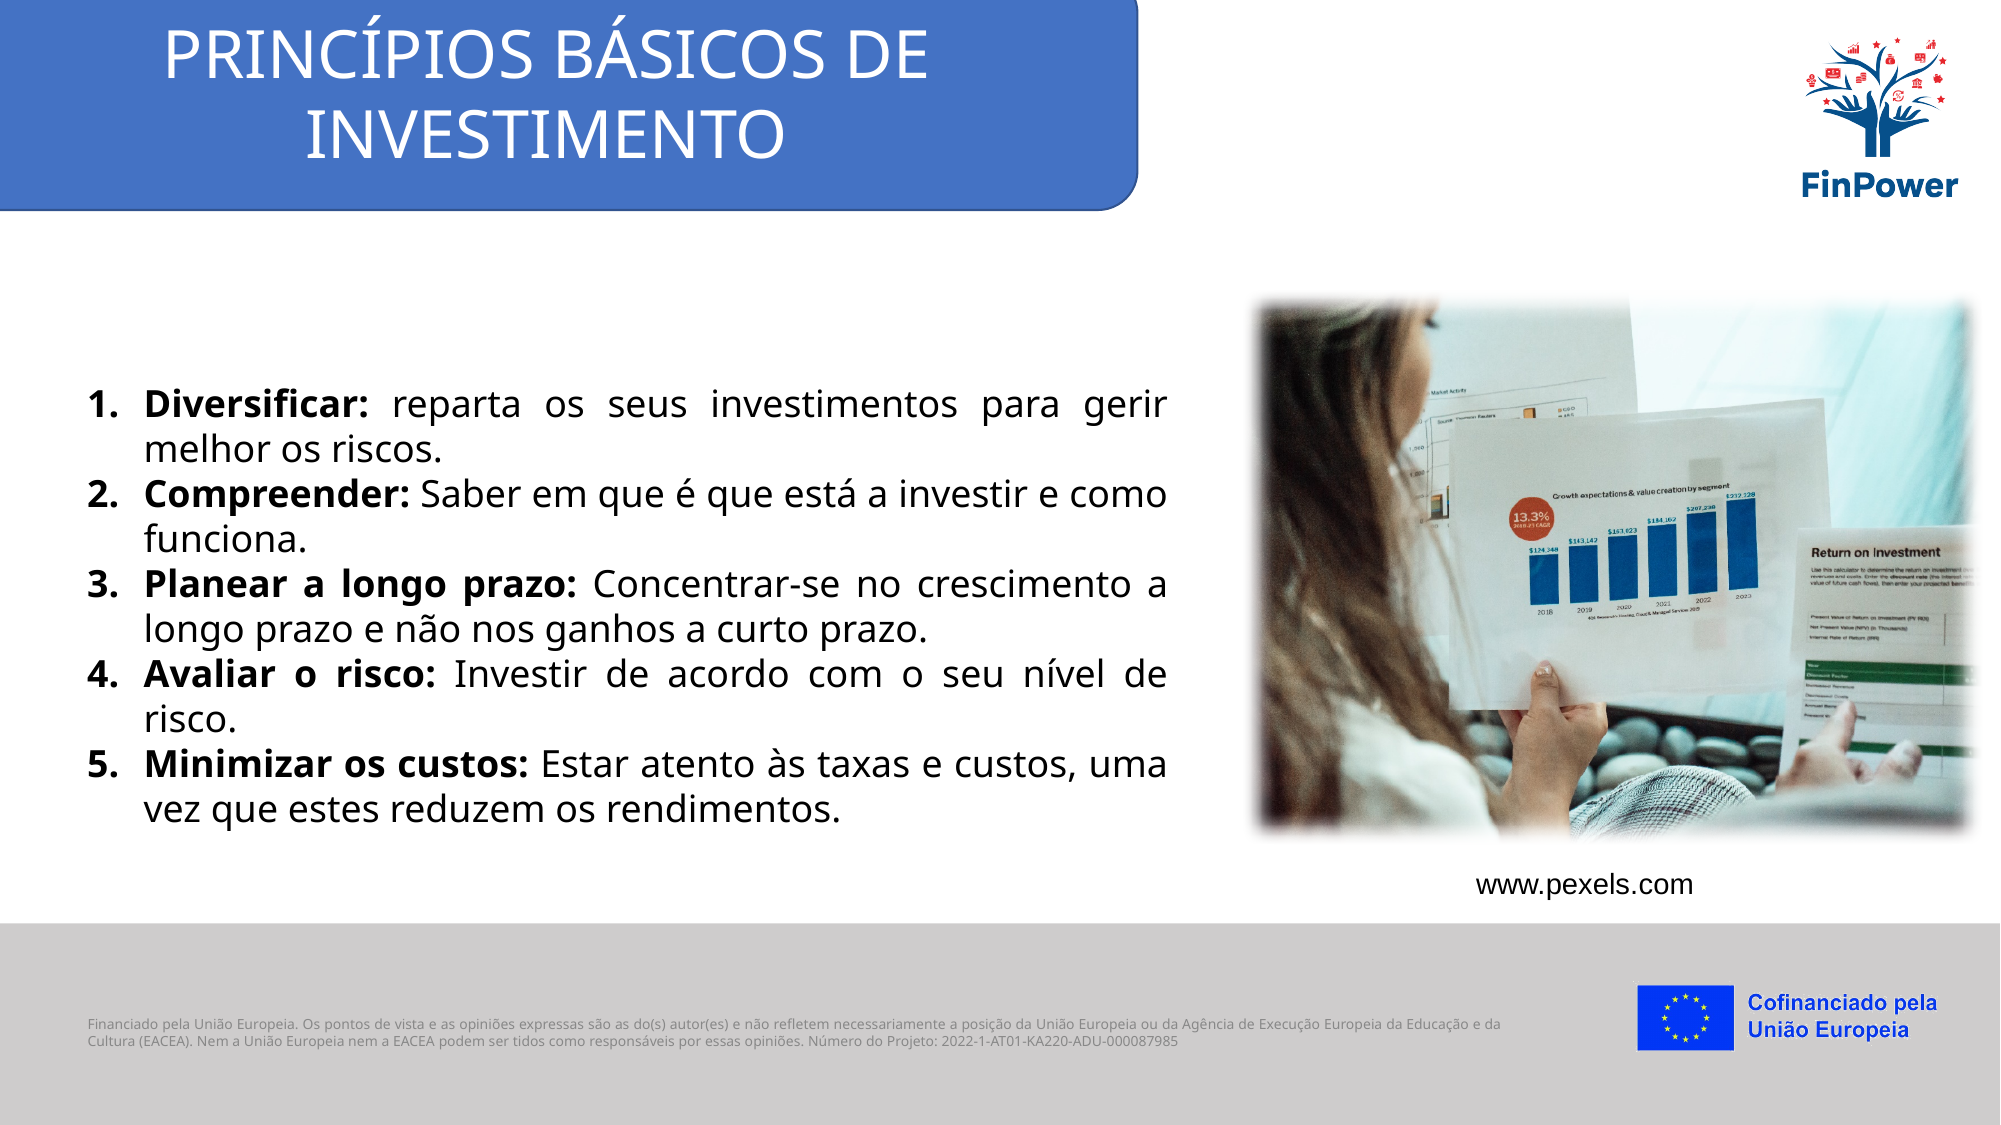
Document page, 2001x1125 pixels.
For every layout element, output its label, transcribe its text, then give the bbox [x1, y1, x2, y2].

footer Financiado pela União Europeia. Os pontos de vista e as opiniões expressas são as do(s) autor(es) e não refletem necessariamente a posição da União Europeia ou da Agência de Execução Europeia da Educação e da Cultura (EACEA). Nem a União Europeia nem a EACEA podem ser tidos como responsáveis por essas opiniões. Número do Projeto: 2022-1-AT01-KA220-ADU-000087985 [72, 1004, 1520, 1065]
picture [1632, 981, 2000, 1055]
text_box PRINCÍPIOS BÁSICOS DE INVESTIMENTO [0, 0, 1138, 211]
picture [1799, 28, 1961, 207]
picture [1242, 288, 1983, 845]
text_box [0, 923, 2000, 1125]
text_box Diversificar: reparta os seus investimentos para gerir melhor os riscos. Compreender: Saber em que é que está a investir e como funciona. Planear a longo prazo: Concentrar-se no crescimento a longo prazo e não nos ganhos a curto prazo. Avaliar o risco: Investir de acordo com o seu nível de risco. Minimizar os custos: Estar atento às taxas e custos, uma vez que estes reduzem os rendimentos. [72, 373, 1184, 883]
text_box www.pexels.com [1461, 857, 1710, 908]
